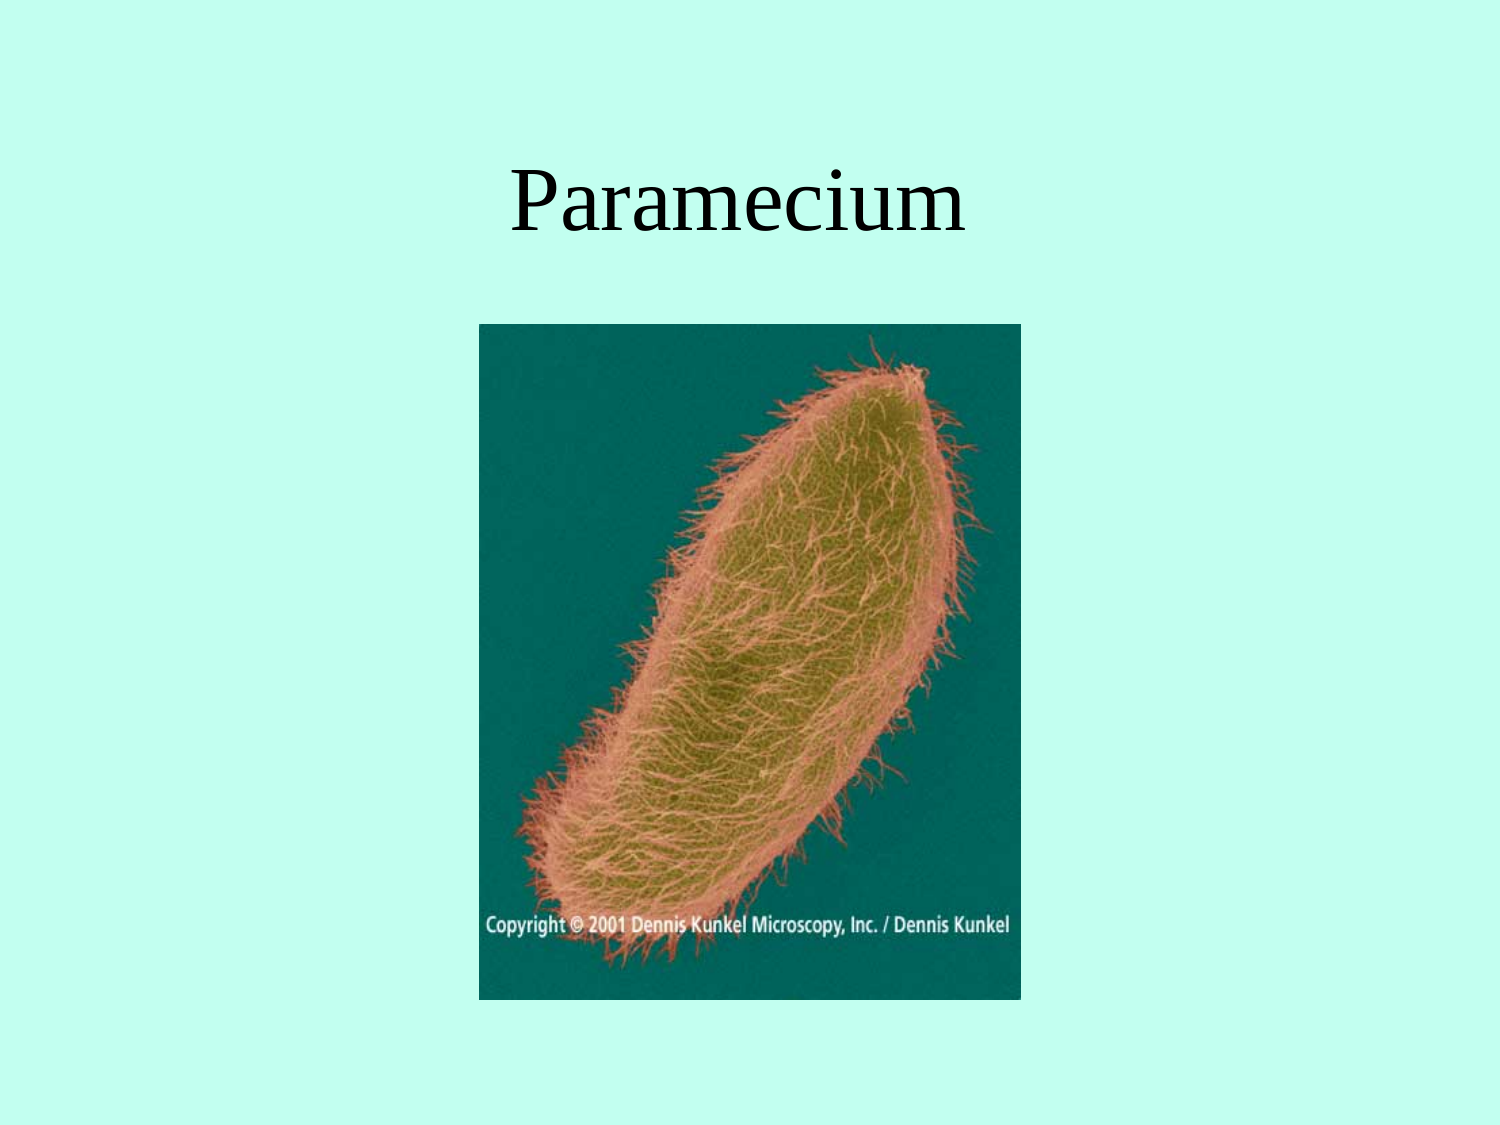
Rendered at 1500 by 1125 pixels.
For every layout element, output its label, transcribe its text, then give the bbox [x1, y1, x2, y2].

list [479, 324, 1021, 1001]
title Paramecium [112, 99, 1388, 288]
